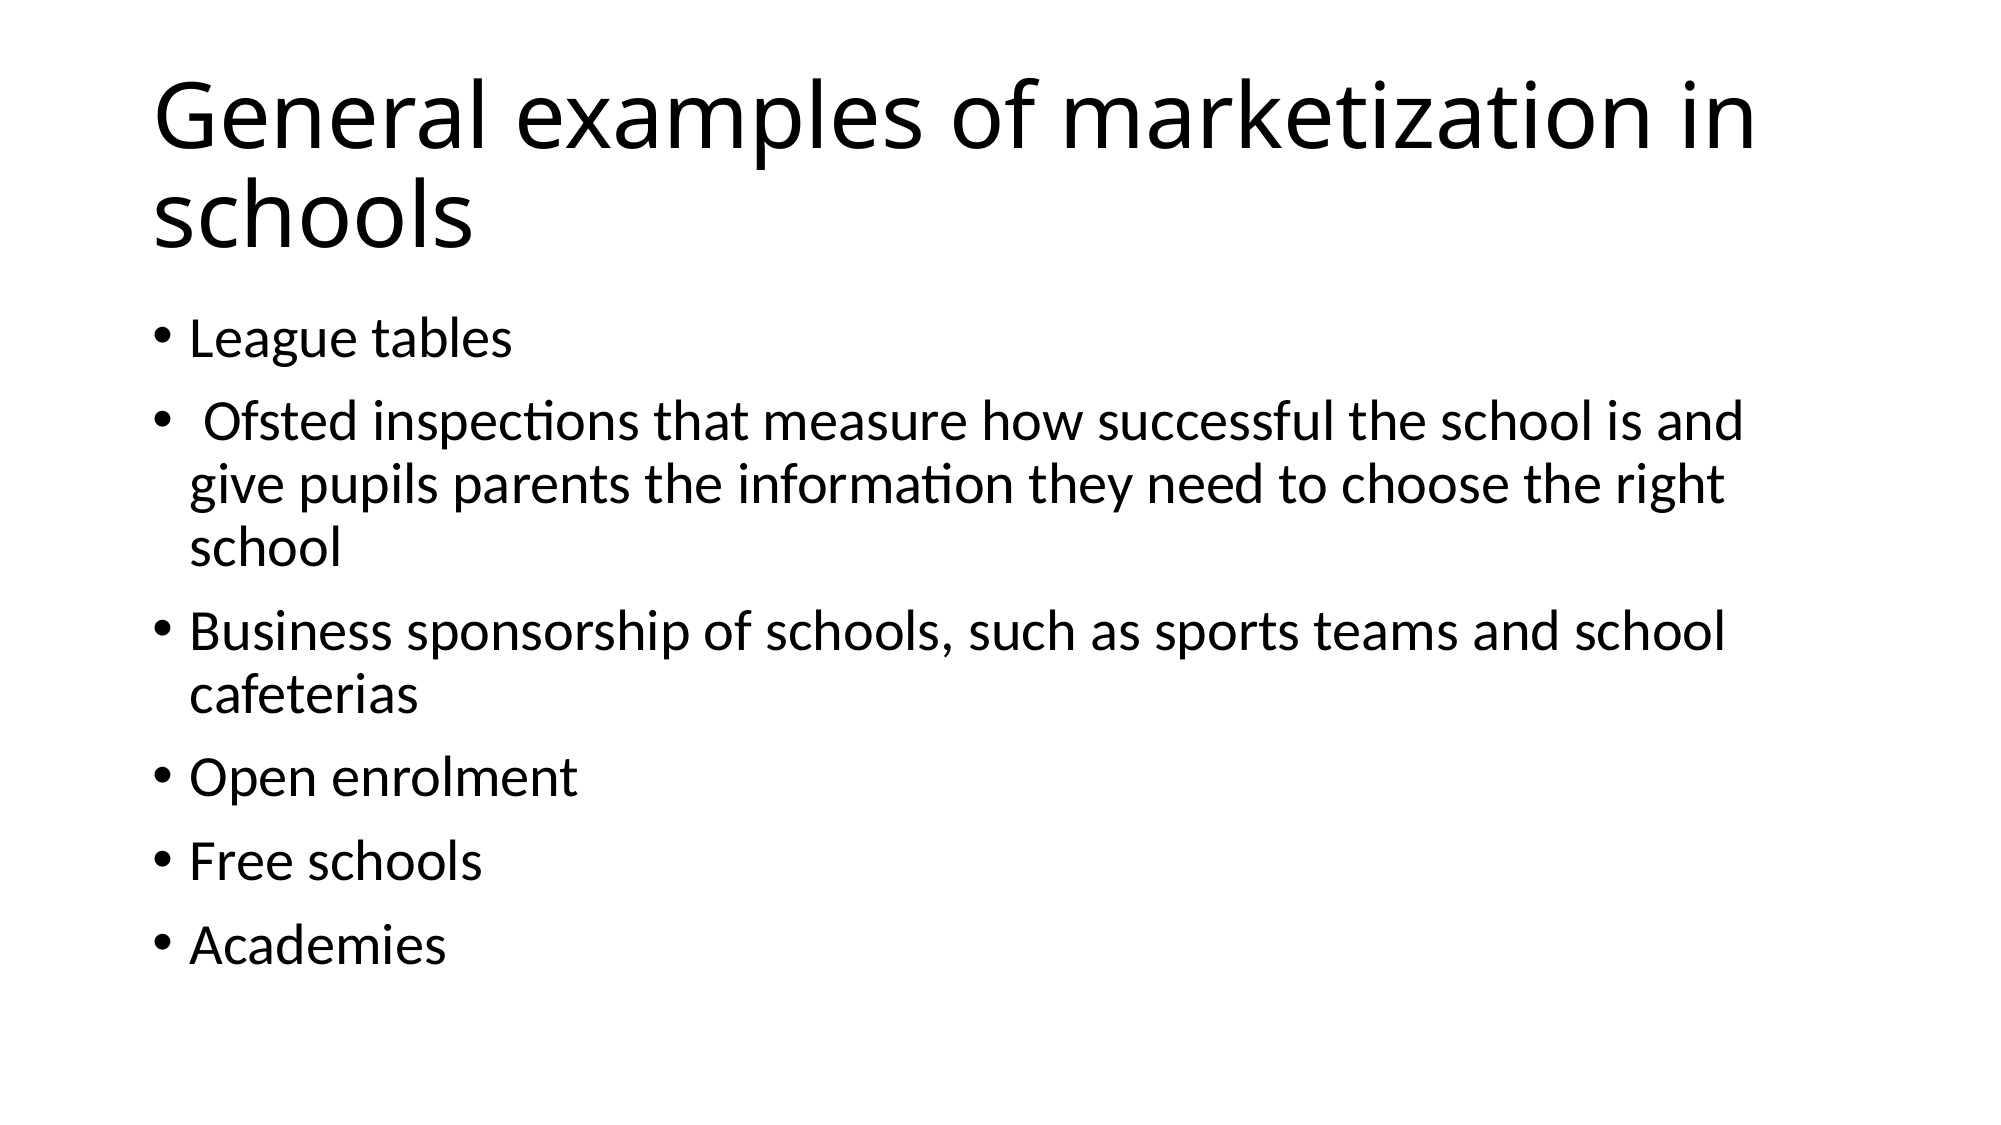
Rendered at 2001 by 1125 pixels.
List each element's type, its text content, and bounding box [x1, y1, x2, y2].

list League tables Ofsted inspections that measure how successful the school is and give pupils parents the information they need to choose the right school Business sponsorship of schools, such as sports teams and school cafeterias Open enrolment Free schools Academies [137, 299, 1863, 1007]
title General examples of marketization in schools [137, 59, 1863, 278]
